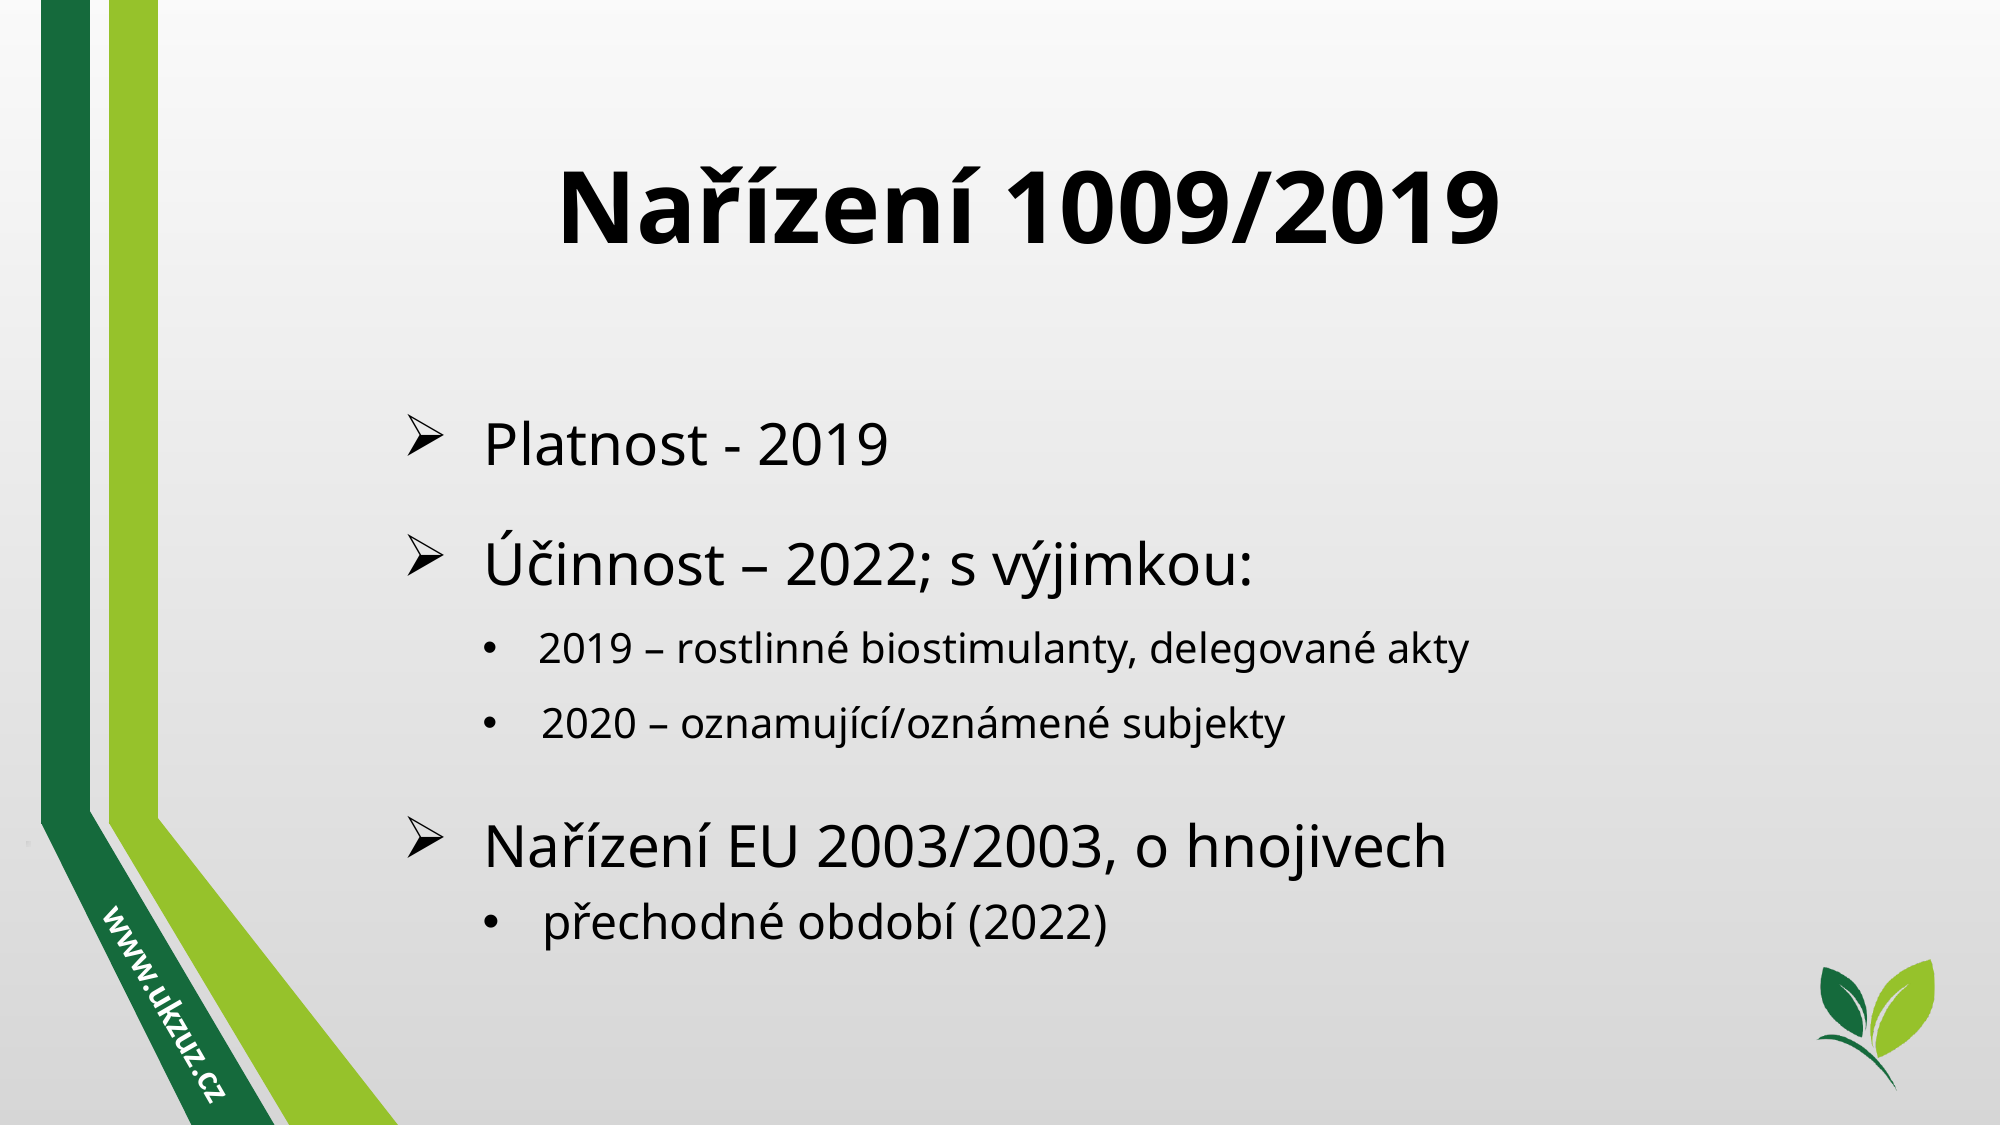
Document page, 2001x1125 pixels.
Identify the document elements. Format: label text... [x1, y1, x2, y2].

picture [1816, 959, 1935, 1091]
text_box Nařízení 1009/2019 [214, 109, 1843, 298]
